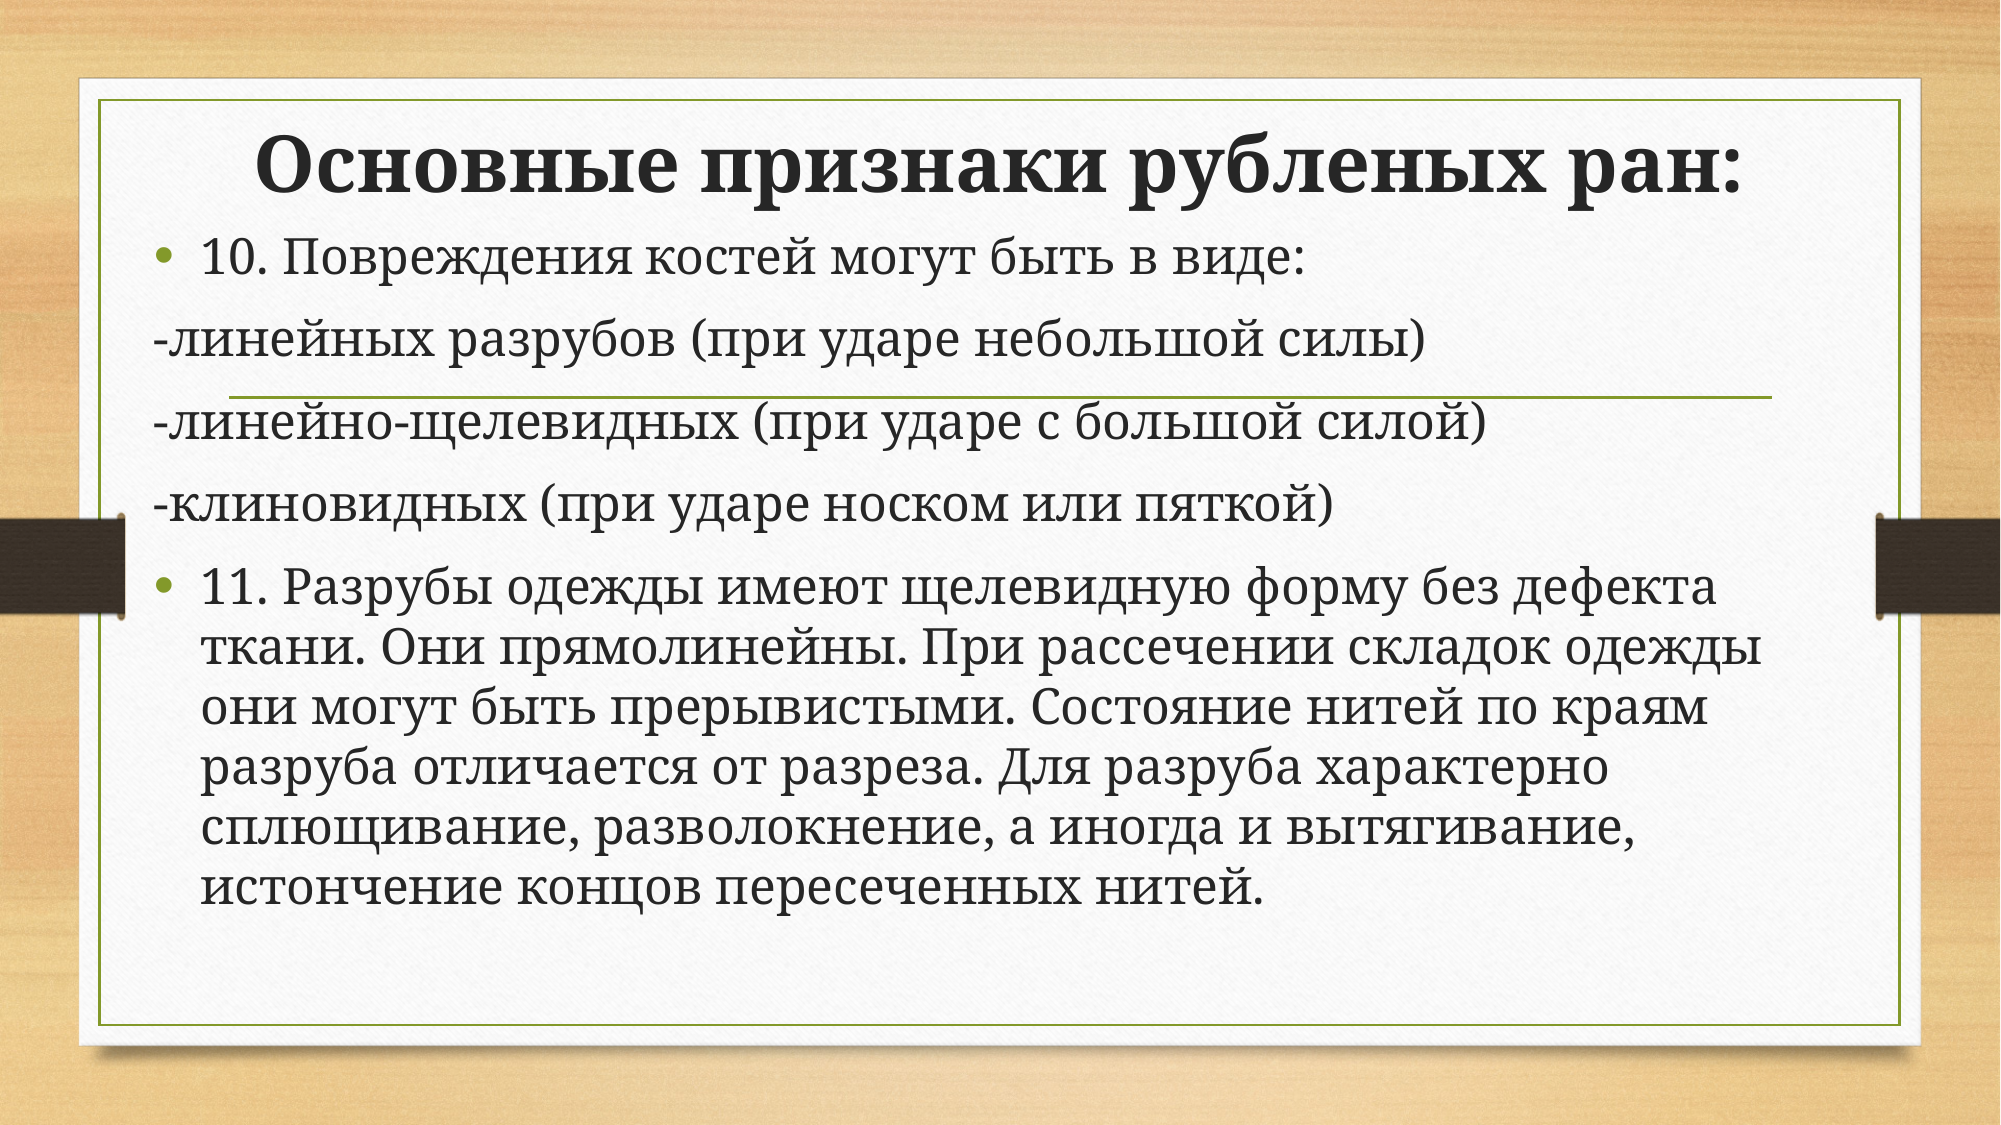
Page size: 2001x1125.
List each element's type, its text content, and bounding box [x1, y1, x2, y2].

list 10. Повреждения костей могут быть в виде: -линейных разрубов (при ударе небольшой силы) -линейно-щелевидных (при ударе с большой силой) -клиновидных (при ударе носком или пяткой) 11. Разрубы одежды имеют щелевидную форму без дефекта ткани. Они прямолинейны. При рассечении складок одежды они могут быть прерывистыми. Состояние нитей по краям разруба отличается от разреза. Для разруба характерно сплющивание, разволокнение, а иногда и вытягивание, истончение концов пересеченных нитей. [138, 216, 1856, 1000]
picture [0, 0, 2001, 1125]
title Основные признаки рубленых ран: [212, 105, 1788, 217]
